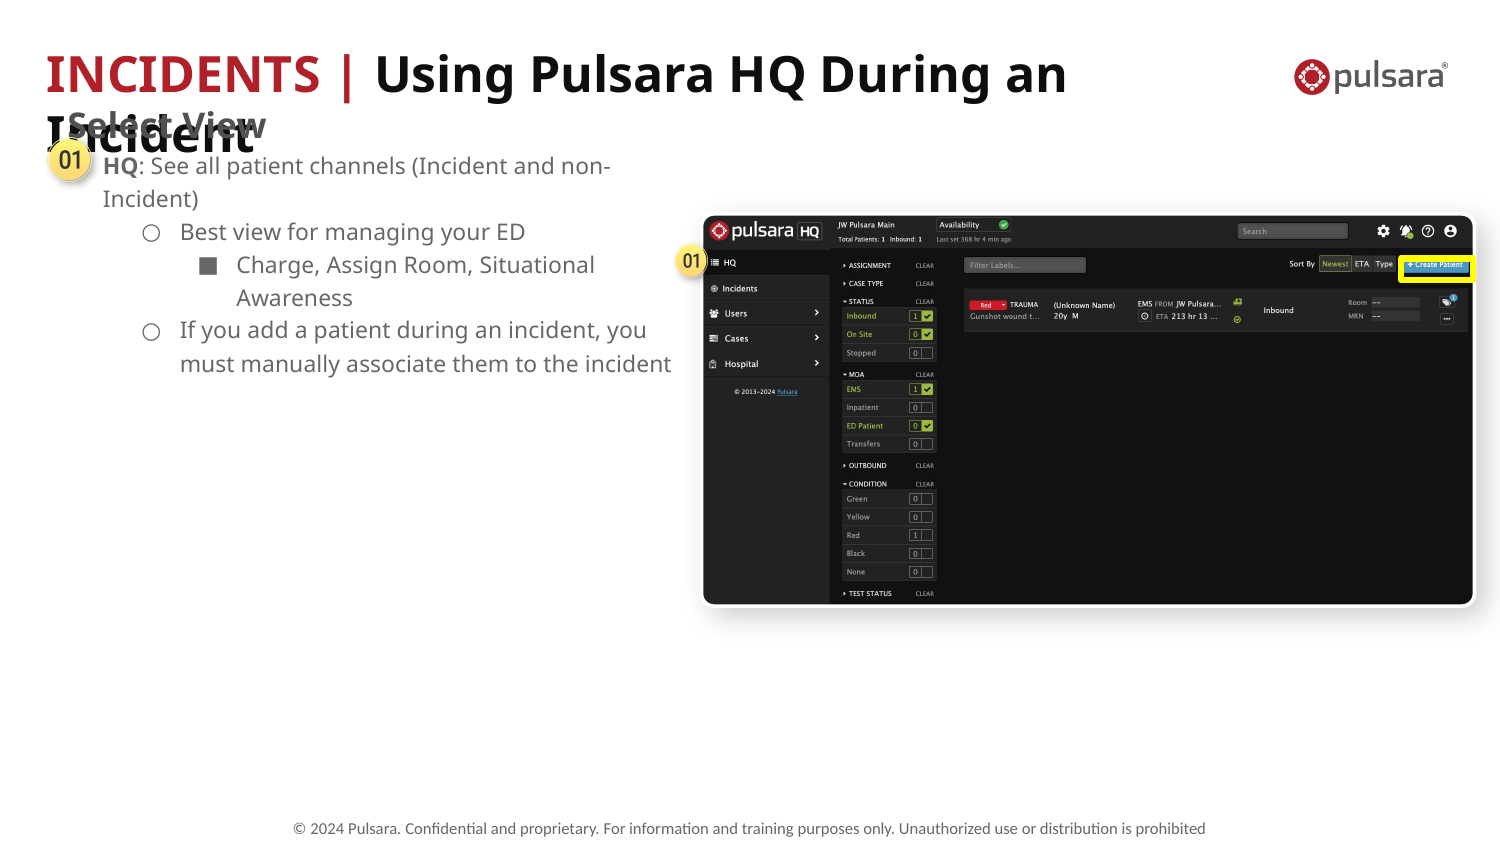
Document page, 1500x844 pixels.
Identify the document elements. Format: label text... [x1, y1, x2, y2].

text_box Select View HQ: See all patient channels (Incident and non-Incident) Best view for managing your ED Charge, Assign Room, Situational Awareness If you add a patient during an incident, you must manually associate them to the incident [56, 97, 702, 434]
text_box INCIDENTS | Using Pulsara HQ During an Incident [35, 37, 1240, 169]
picture [673, 213, 1475, 607]
picture [1292, 56, 1450, 98]
picture [47, 137, 92, 182]
